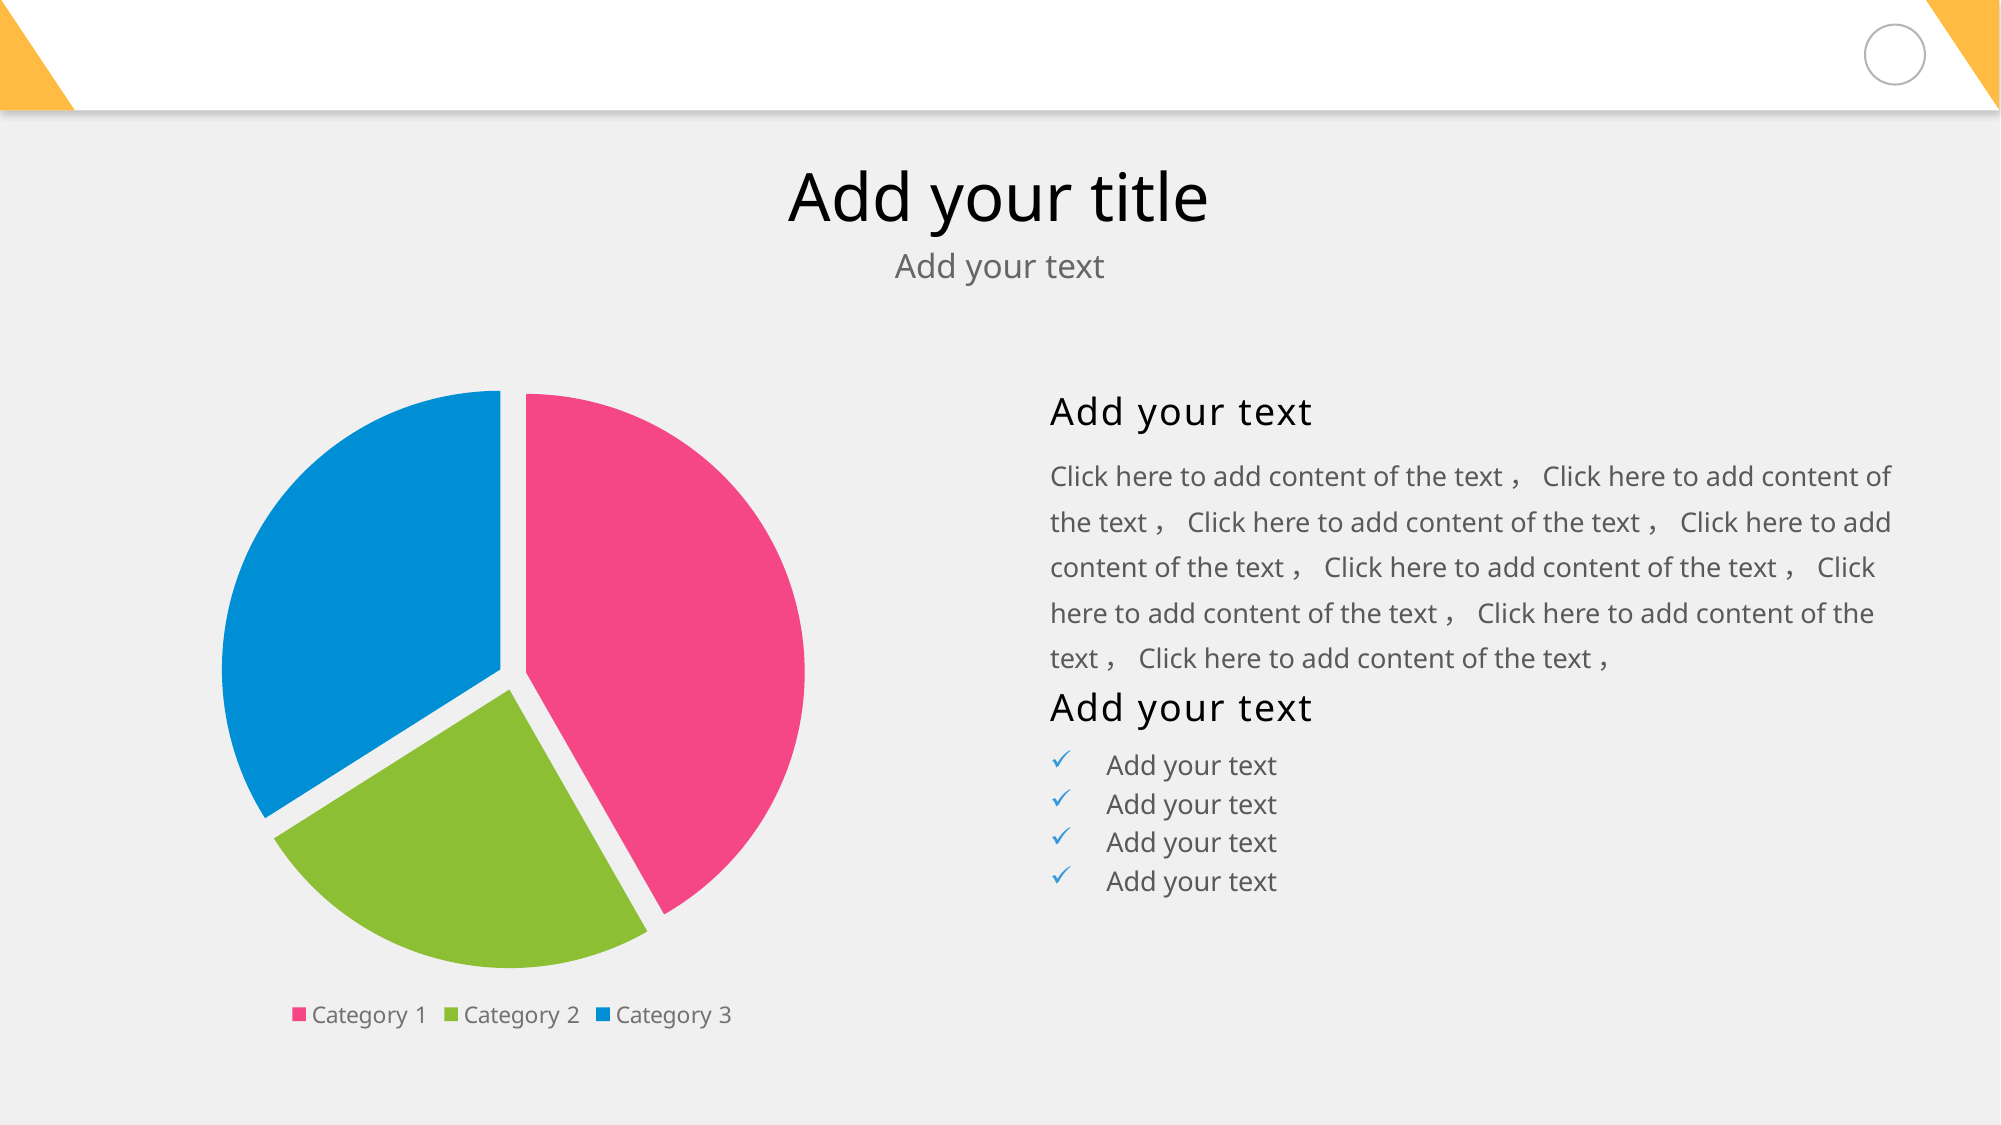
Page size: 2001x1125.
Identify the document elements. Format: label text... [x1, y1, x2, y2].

list Add your text Add your text Add your text Add your text [1050, 752, 1925, 982]
list Click here to add content of the text，Click here to add content of the text，Click here to add content of the text，Click here to add content of the text，Click here to add content of the text，Click here to add content of the text，Click here to add content of the text，Click here to add content of the text， [1050, 451, 1925, 677]
title Add your title [75, 163, 1925, 245]
slide_number [1865, 23, 1925, 84]
list Add your text [1050, 392, 1925, 451]
list Add your text [75, 250, 1925, 291]
list Add your text [1050, 688, 1925, 747]
chart [74, 370, 951, 1036]
